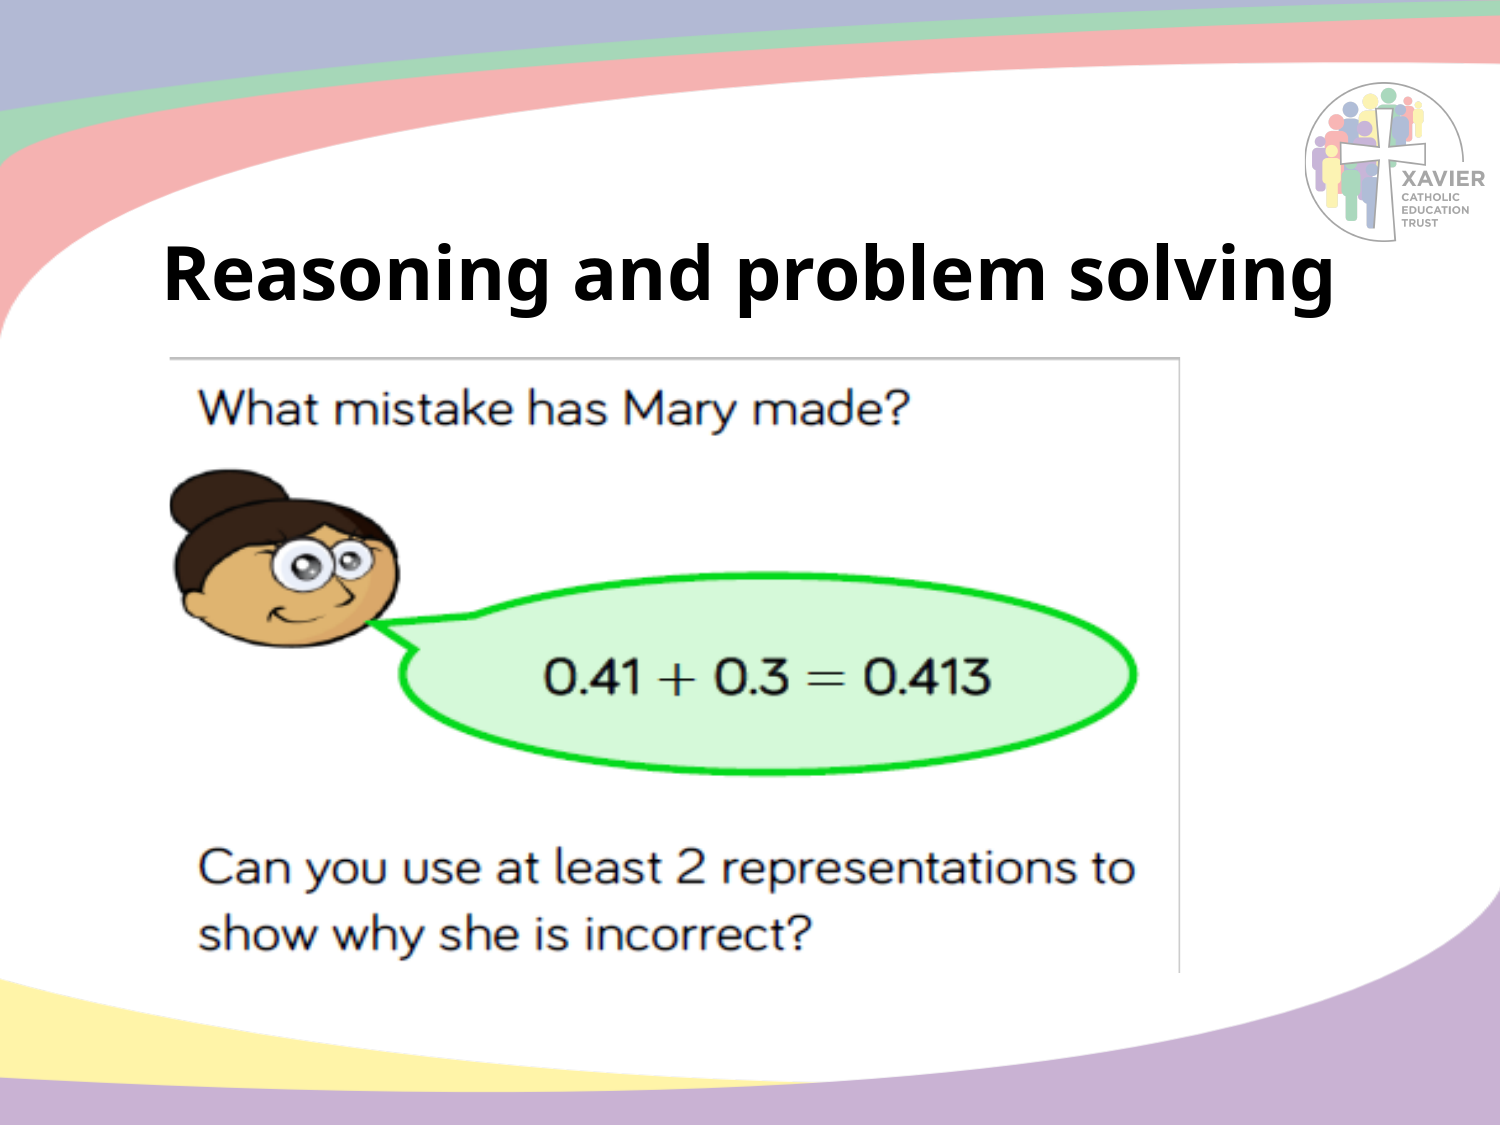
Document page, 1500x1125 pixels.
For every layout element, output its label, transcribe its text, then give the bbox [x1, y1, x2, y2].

title Reasoning and problem solving [112, 184, 1388, 325]
picture [169, 357, 1181, 973]
